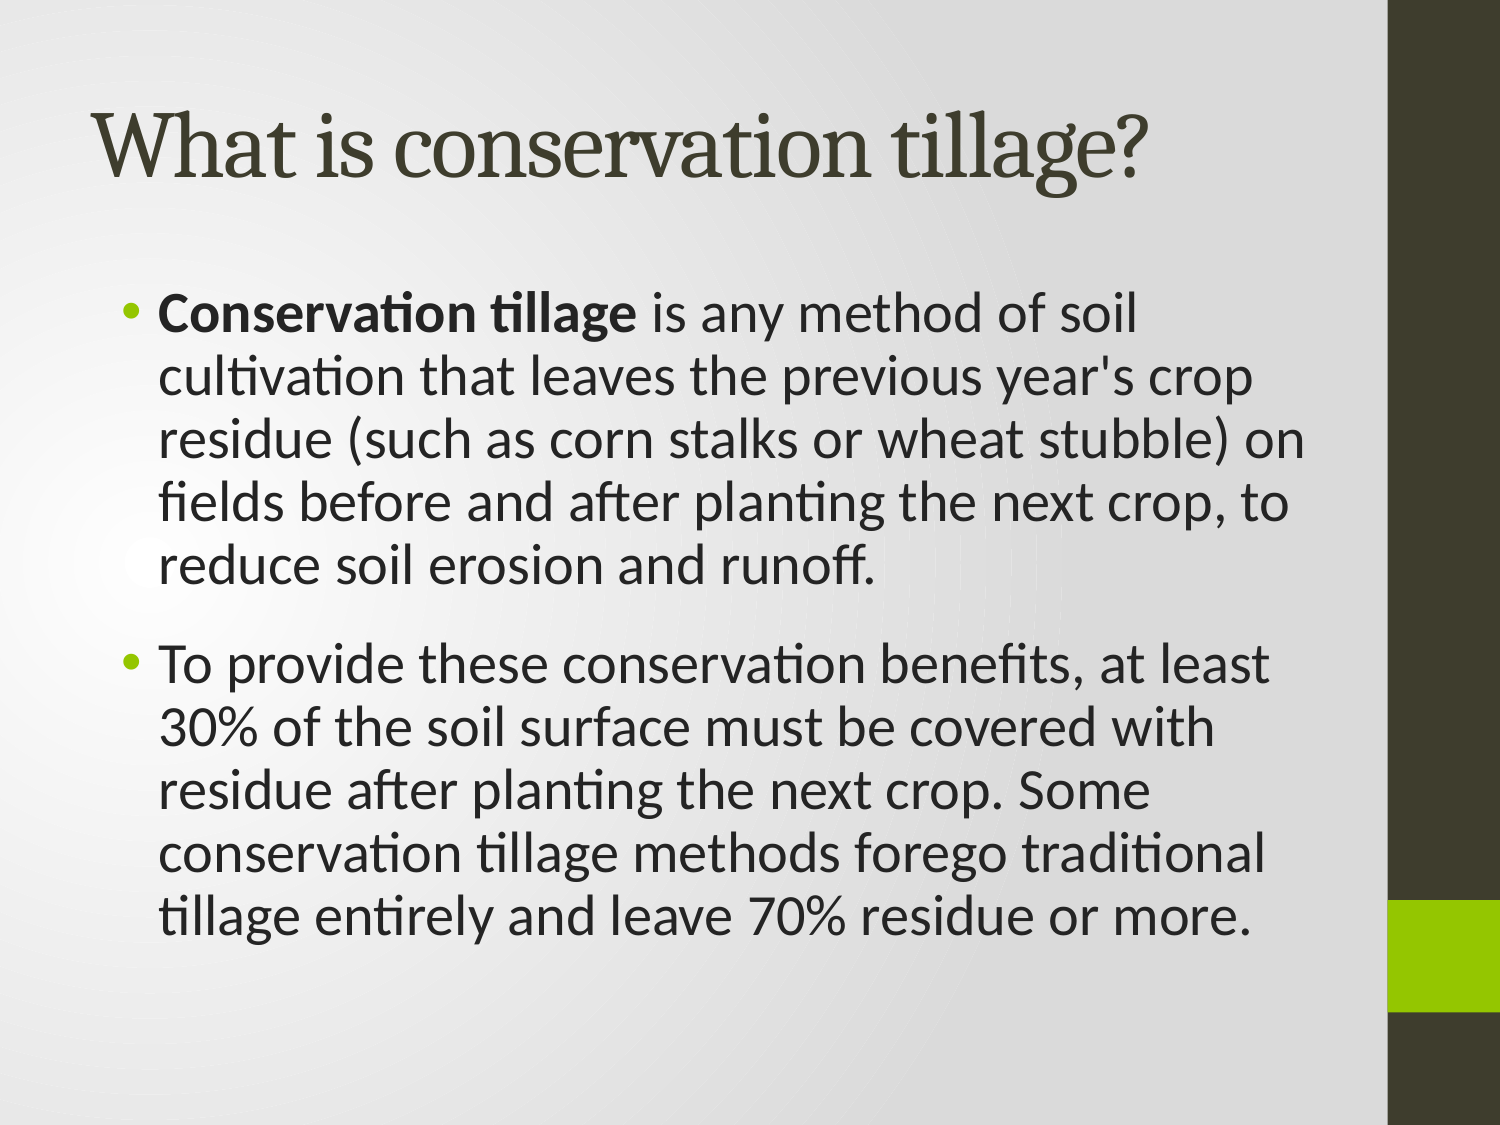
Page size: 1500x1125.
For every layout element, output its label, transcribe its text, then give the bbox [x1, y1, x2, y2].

title What is conservation tillage? [75, 45, 1325, 233]
list Conservation tillage is any method of soil cultivation that leaves the previous year's crop residue (such as corn stalks or wheat stubble) on fields before and after planting the next crop, to reduce soil erosion and runoff. To provide these conservation benefits, at least 30% of the soil surface must be covered with residue after planting the next crop. Some conservation tillage methods forego traditional tillage entirely and leave 70% residue or more. [87, 275, 1375, 1025]
